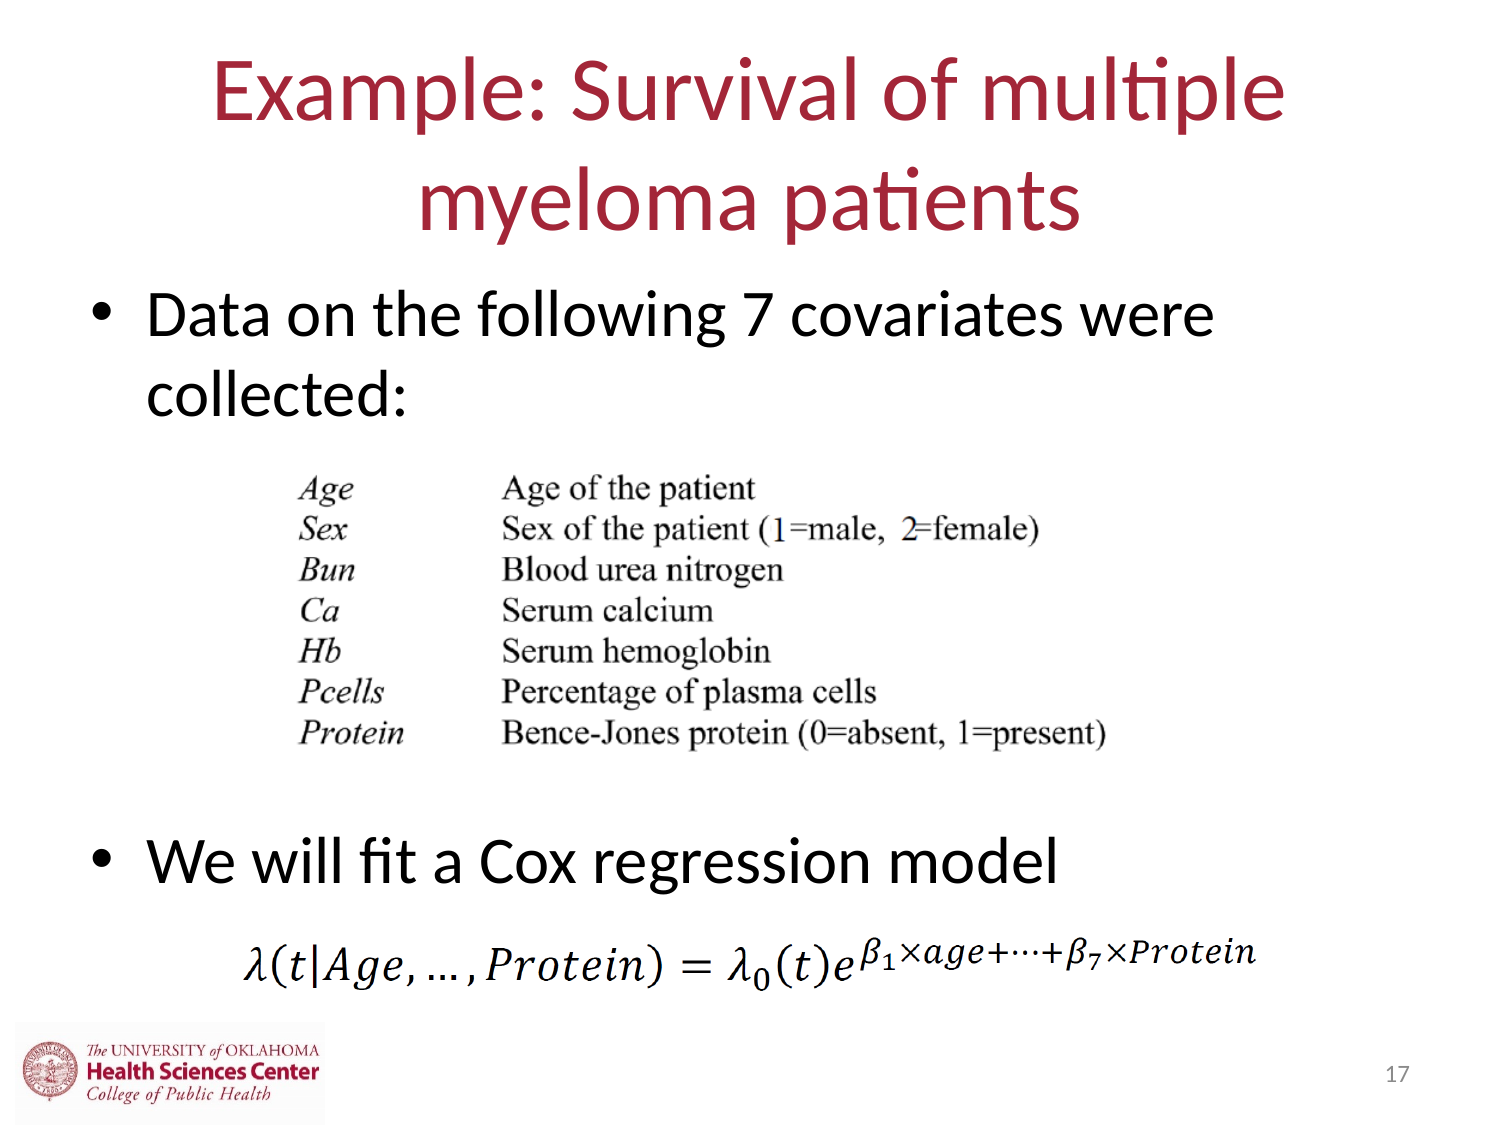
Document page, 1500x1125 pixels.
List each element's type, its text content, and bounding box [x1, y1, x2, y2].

picture [262, 449, 1151, 799]
title Example: Survival of multiple myeloma patients [75, 45, 1425, 233]
slide_number 17 [1074, 1042, 1425, 1103]
list Data on the following 7 covariates were collected: We will fit a Cox regression model [75, 262, 1425, 1005]
picture [15, 1022, 325, 1125]
picture [234, 935, 1266, 994]
